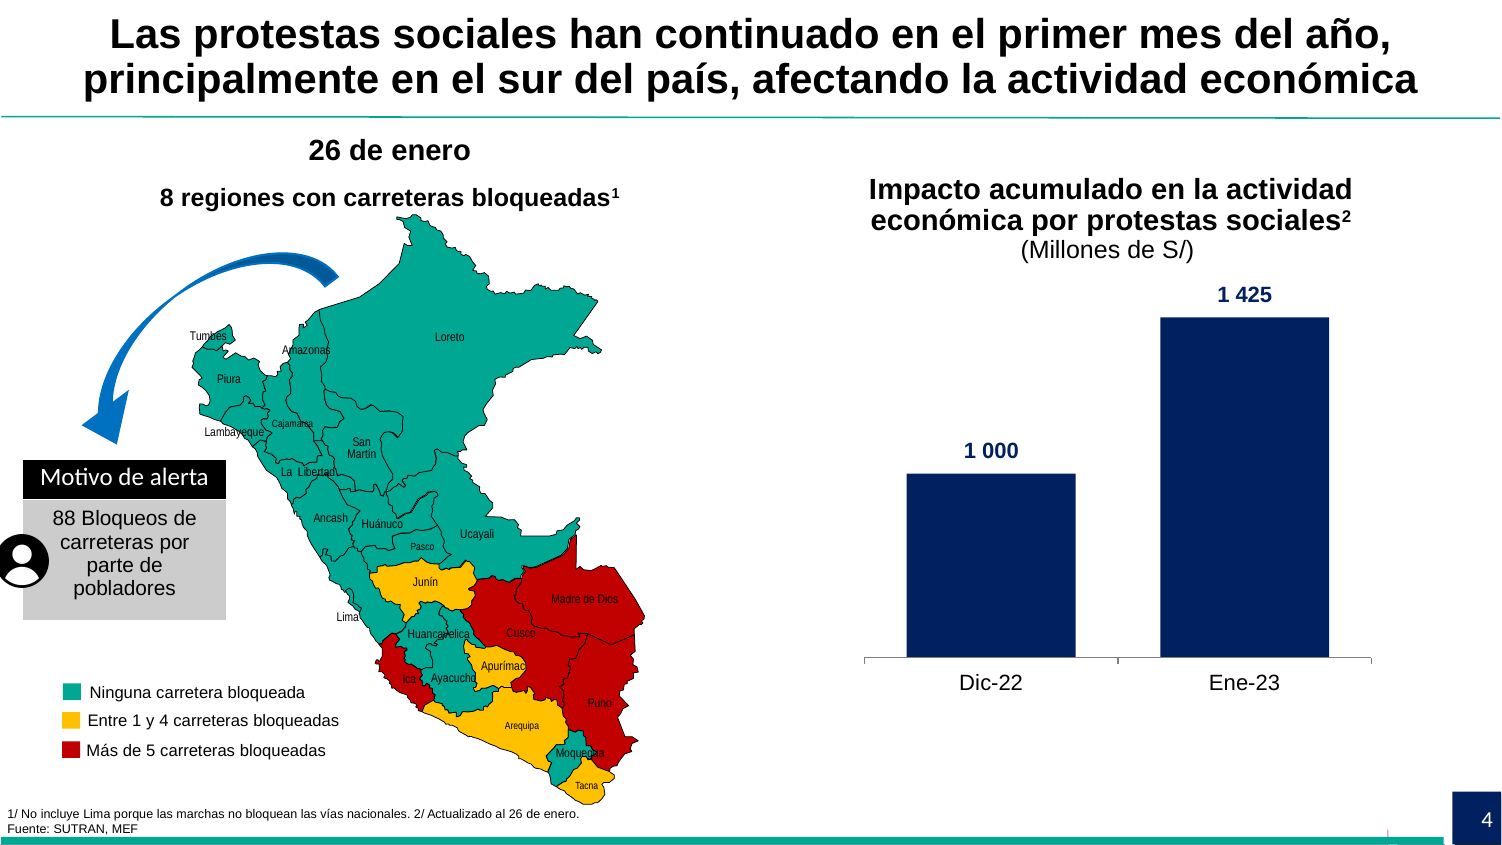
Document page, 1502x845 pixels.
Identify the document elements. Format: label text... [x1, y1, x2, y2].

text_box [20, 674, 185, 702]
text_box 26 de enero [32, 128, 748, 187]
text_box [81, 287, 185, 445]
table_cell 88 Bloqueos de carreteras por parte de pobladores [23, 500, 185, 620]
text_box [20, 702, 374, 732]
text_box 1/ No incluye Lima porque las marchas no bloquean las vías nacionales. 2/ Actualizado al 26 de enero. Fuente: SUTRAN, MEF [0, 799, 708, 844]
text_box Impacto acumulado en la actividad económica por protestas sociales2 (Millones de S/) [774, 166, 1448, 226]
table_header Motivo de alerta [23, 460, 185, 499]
slide_number 4 [1170, 795, 1502, 841]
text_box 8 regiones con carreteras bloqueadas1 [32, 187, 748, 236]
picture [0, 119, 1502, 795]
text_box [185, 214, 645, 805]
text_box Las protestas sociales han continuado en el primer mes del año, principalmente en el sur del país, afectando la actividad económica [0, 5, 1502, 119]
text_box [20, 732, 374, 768]
